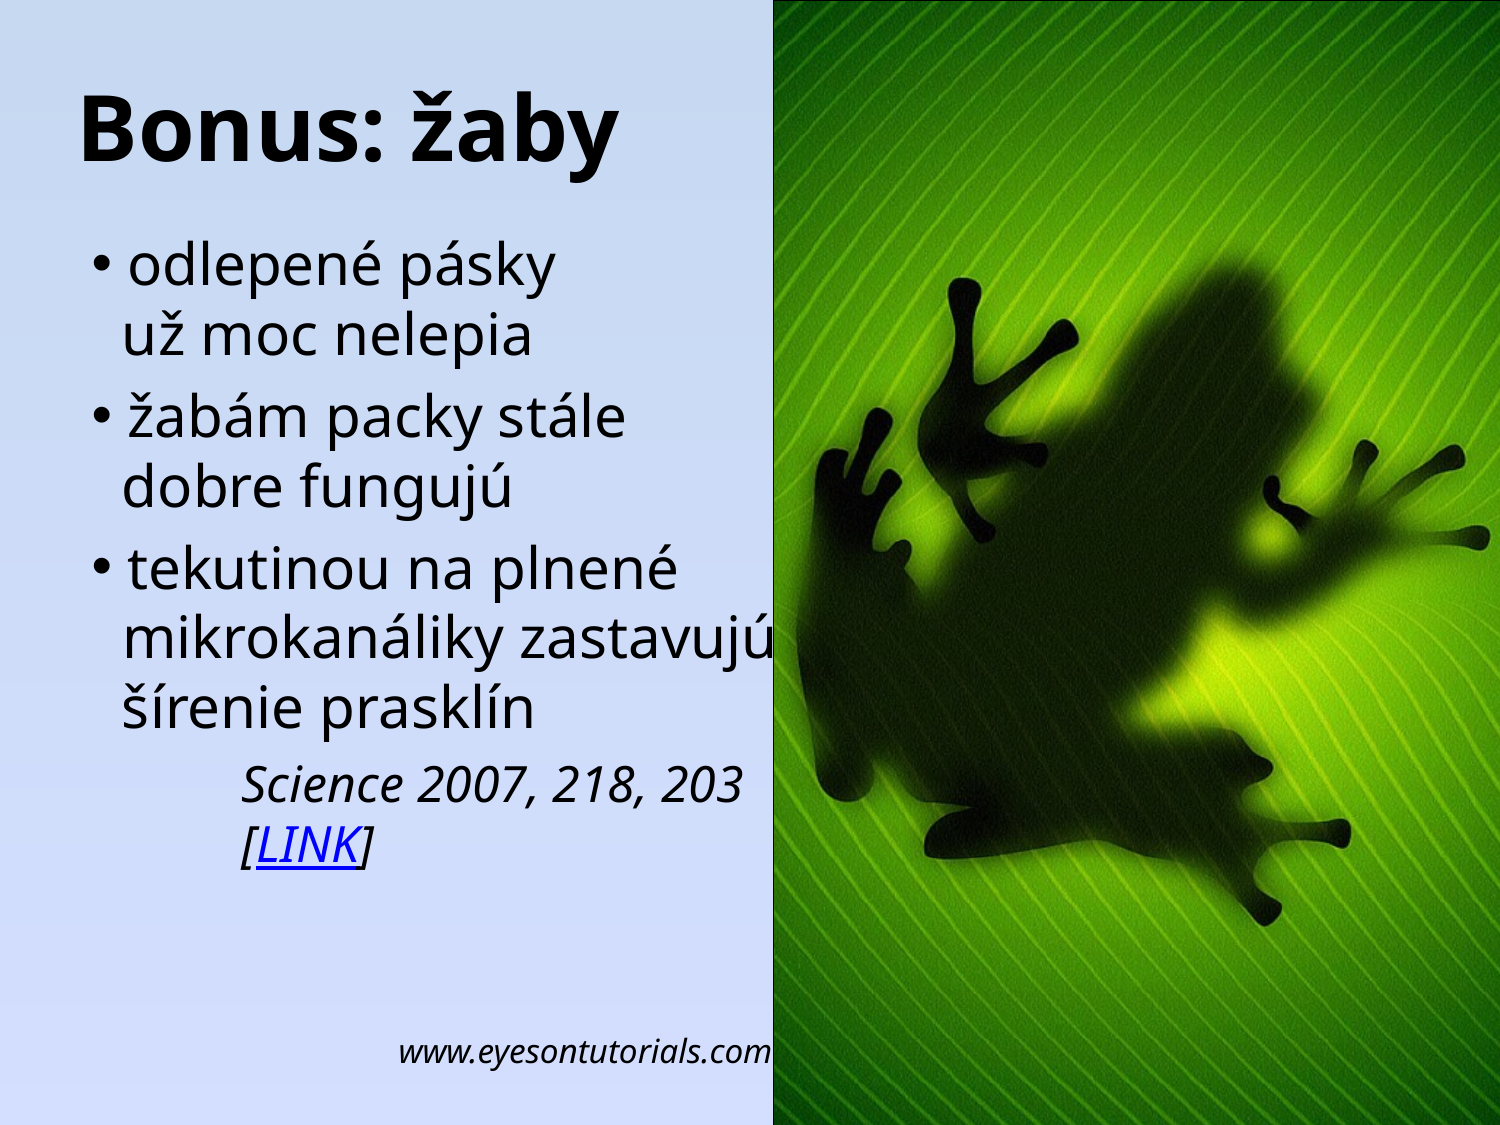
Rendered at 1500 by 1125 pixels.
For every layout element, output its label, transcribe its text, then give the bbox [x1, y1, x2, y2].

title Bonus: žaby [61, 30, 773, 219]
text_box www.eyesontutorials.com [383, 1023, 773, 1078]
picture [571, 1, 1500, 1125]
list odlepené pásky už moc nelepia žabám packy stále dobre fungujú tekutinou na plnené mikrokanáliky zastavujú šírenie prasklín Science 2007, 218, 203 [LINK] [76, 219, 773, 963]
